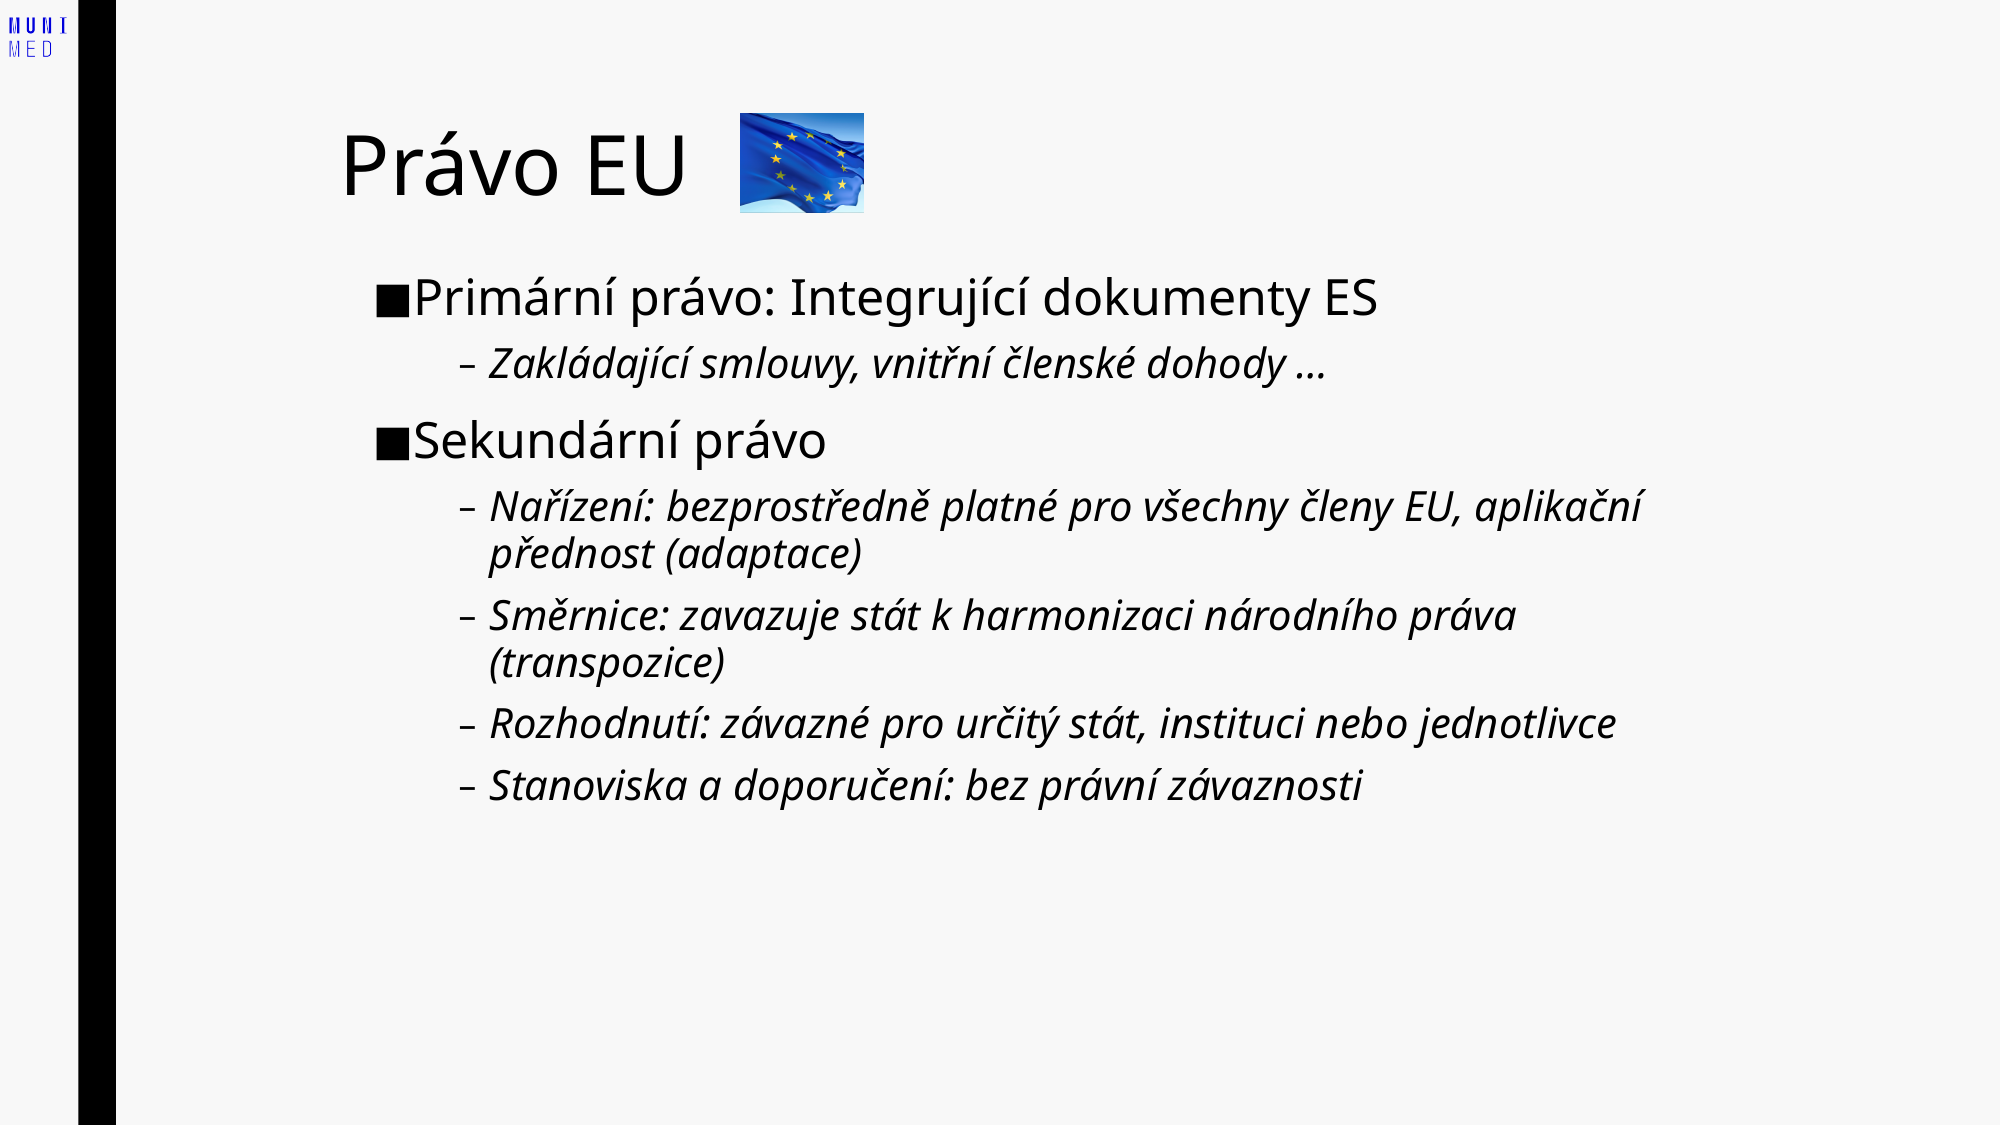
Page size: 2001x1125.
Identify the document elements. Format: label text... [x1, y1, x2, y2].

picture [0, 7, 77, 67]
list Primární právo: Integrující dokumenty ES Zakládající smlouvy, vnitřní členské dohody … Sekundární právo Nařízení: bezprostředně platné pro všechny členy EU, aplikační přednost (adaptace) Směrnice: zavazuje stát k harmonizaci národního práva (transpozice) Rozhodnutí: závazné pro určitý stát, instituci nebo jednotlivce Stanoviska a doporučení: bez právní závaznosti [324, 262, 1675, 1063]
picture [740, 113, 864, 213]
title Právo EU [324, 87, 1675, 250]
